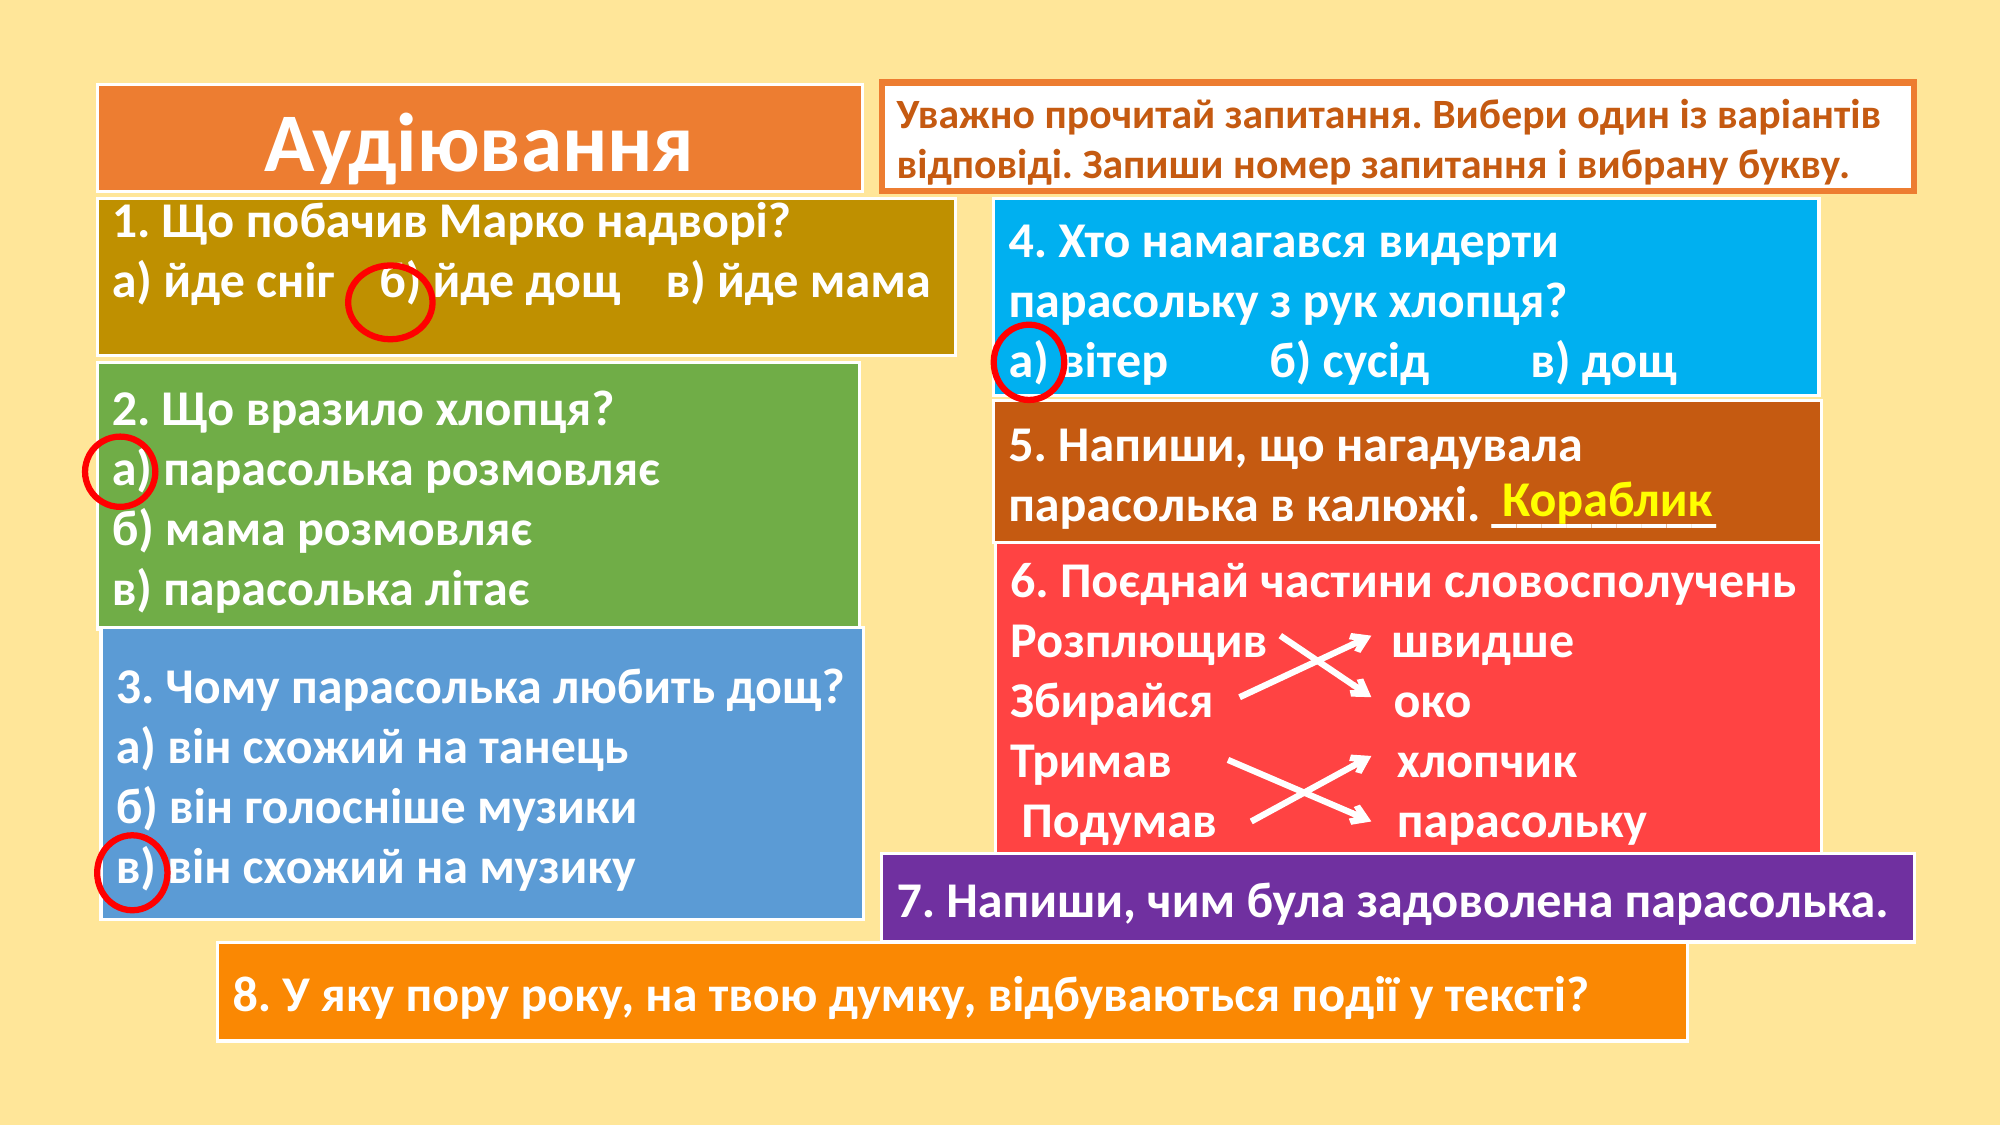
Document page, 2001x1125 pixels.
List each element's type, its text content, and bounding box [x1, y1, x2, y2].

text_box 7. Напиши, чим була задоволена парасолька. [880, 852, 1916, 944]
text_box [347, 264, 434, 341]
text_box 4. Хто намагався видерти парасольку з рук хлопця? а) вітер б) сусід в) дощ [992, 197, 1821, 397]
text_box [84, 435, 157, 508]
text_box Кораблик [1462, 441, 1764, 551]
text_box 8. У яку пору року, на твою думку, відбуваються події у тексті? [216, 941, 1689, 1043]
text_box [1251, 755, 1372, 822]
text_box 5. Напиши, що нагадувала парасолька в калюжі. _________ [992, 399, 1823, 544]
text_box 2. Що вразило хлопця? а) парасолька розмовляє б) мама розмовляє в) парасолька літає [96, 361, 861, 631]
text_box Уважно прочитай запитання. Вибери один із варіантів відповіді. Запиши номер запитання і вибрану букву. [881, 82, 1915, 192]
text_box 3. Чому парасолька любить дощ? а) він схожий на танець б) він голосніше музики в) він схожий на музику [99, 626, 865, 921]
text_box [96, 834, 169, 912]
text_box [1227, 759, 1251, 822]
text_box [1239, 635, 1372, 698]
text_box 6. Поєднай частини словосполучень Розплющив швидше Збирайся око Тримав хлопчик Подумав парасольку [994, 544, 1823, 852]
text_box Аудіювання [96, 83, 864, 193]
text_box [992, 323, 1066, 402]
text_box 1. Що побачив Марко надворі? а) йде сніг б) йде дощ в) йде мама [96, 197, 957, 357]
